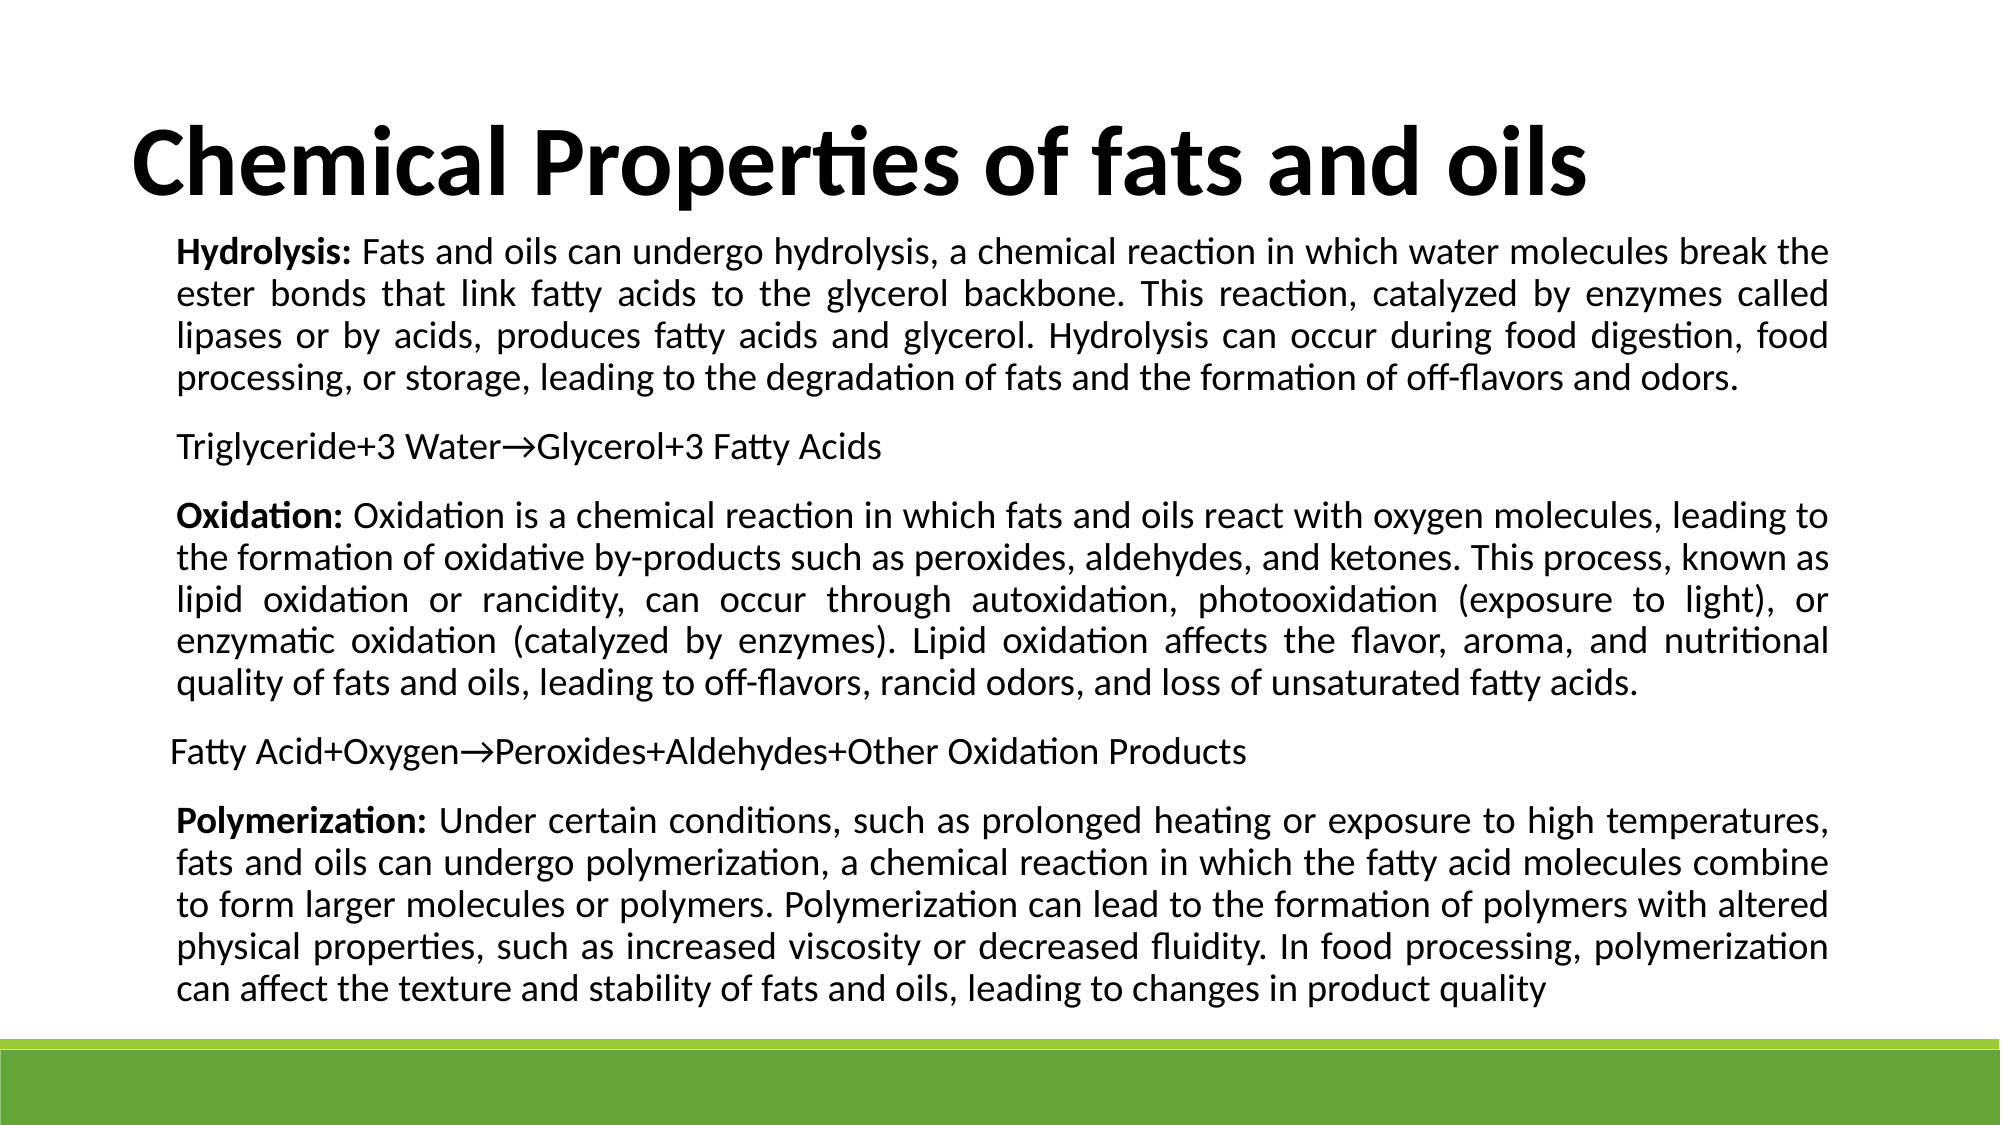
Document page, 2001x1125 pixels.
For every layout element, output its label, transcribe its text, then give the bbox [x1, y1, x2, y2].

title Chemical Properties of fats and oils [117, 67, 1768, 224]
list Hydrolysis: Fats and oils can undergo hydrolysis, a chemical reaction in which water molecules break the ester bonds that link fatty acids to the glycerol backbone. This reaction, catalyzed by enzymes called lipases or by acids, produces fatty acids and glycerol. Hydrolysis can occur during food digestion, food processing, or storage, leading to the degradation of fats and the formation of off-flavors and odors. Triglyceride+3 Water→Glycerol+3 Fatty Acids Oxidation: Oxidation is a chemical reaction in which fats and oils react with oxygen molecules, leading to the formation of oxidative by-products such as peroxides, aldehydes, and ketones. This process, known as lipid oxidation or rancidity, can occur through autoxidation, photooxidation (exposure to light), or enzymatic oxidation (catalyzed by enzymes). Lipid oxidation affects the flavor, aroma, and nutritional quality of fats and oils, leading to off-flavors, rancid odors, and loss of unsaturated fatty acids. Fatty Acid+Oxygen→Peroxides+Aldehydes+Other Oxidation Products Polymerization: Under certain conditions, such as prolonged heating or exposure to high temperatures, fats and oils can undergo polymerization, a chemical reaction in which the fatty acid molecules combine to form larger molecules or polymers. Polymerization can lead to the formation of polymers with altered physical properties, such as increased viscosity or decreased fluidity. In food processing, polymerization can affect the texture and stability of fats and oils, leading to changes in product quality [161, 223, 1832, 1046]
